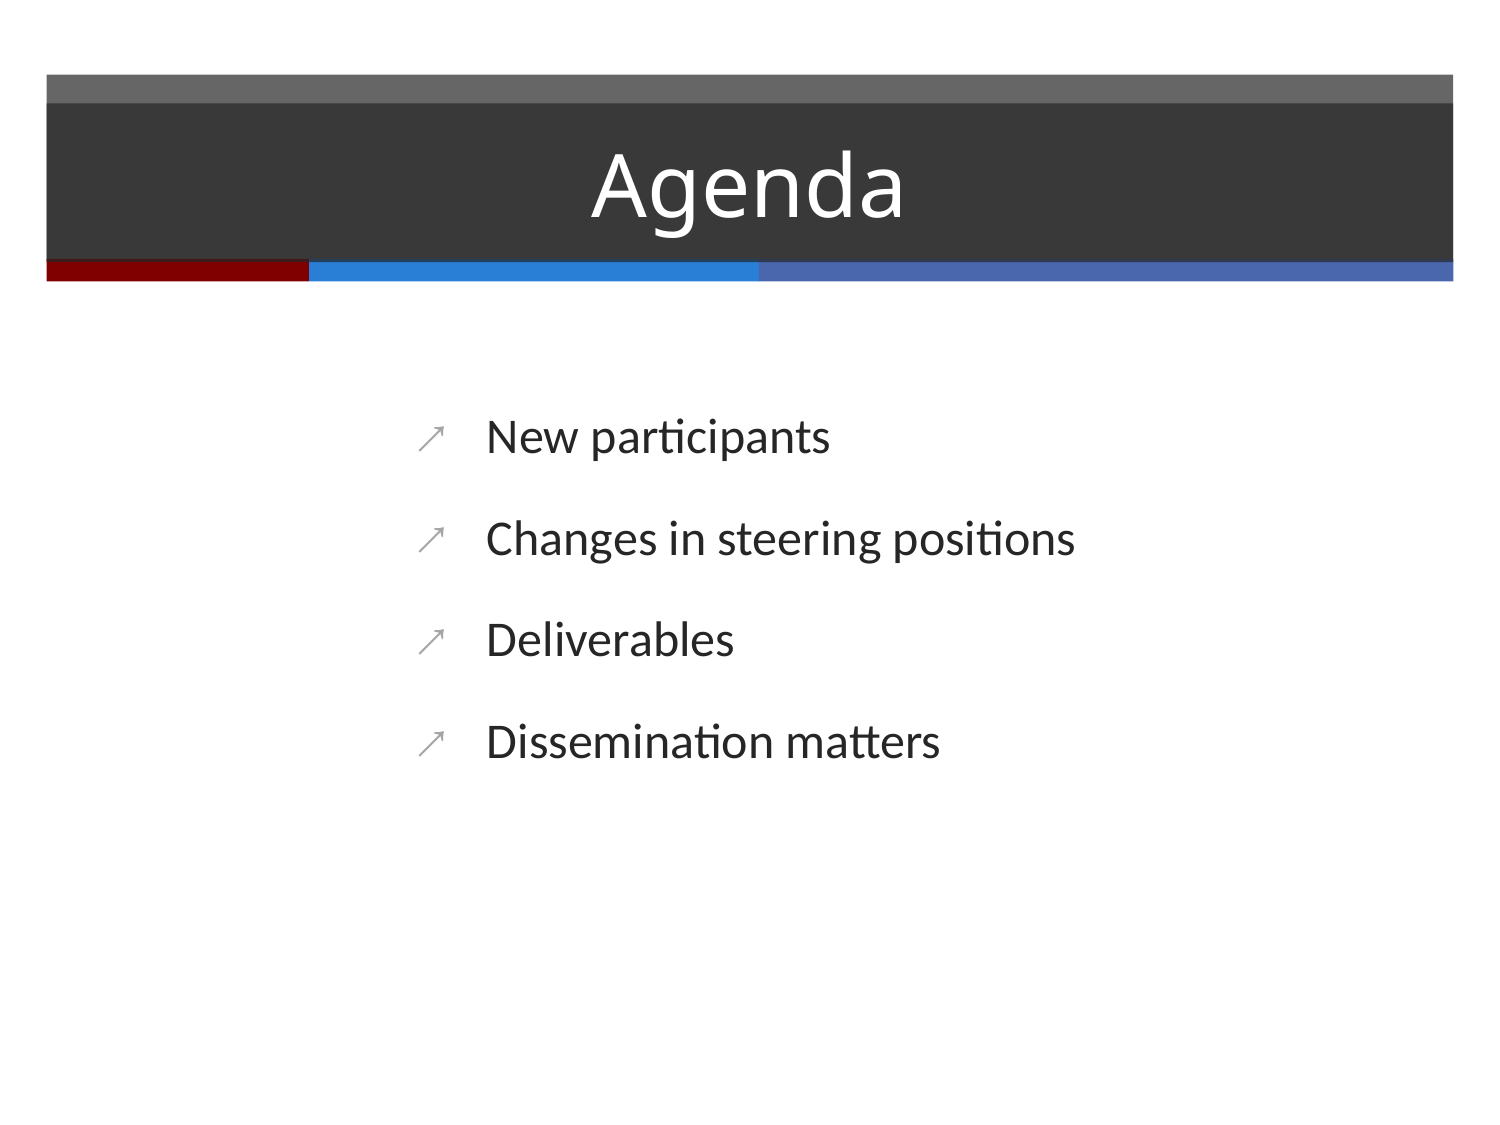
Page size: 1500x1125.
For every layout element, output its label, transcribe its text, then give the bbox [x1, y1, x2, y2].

title Agenda [46, 103, 1454, 263]
list New participants Changes in steering positions Deliverables Dissemination matters [397, 395, 1302, 1005]
